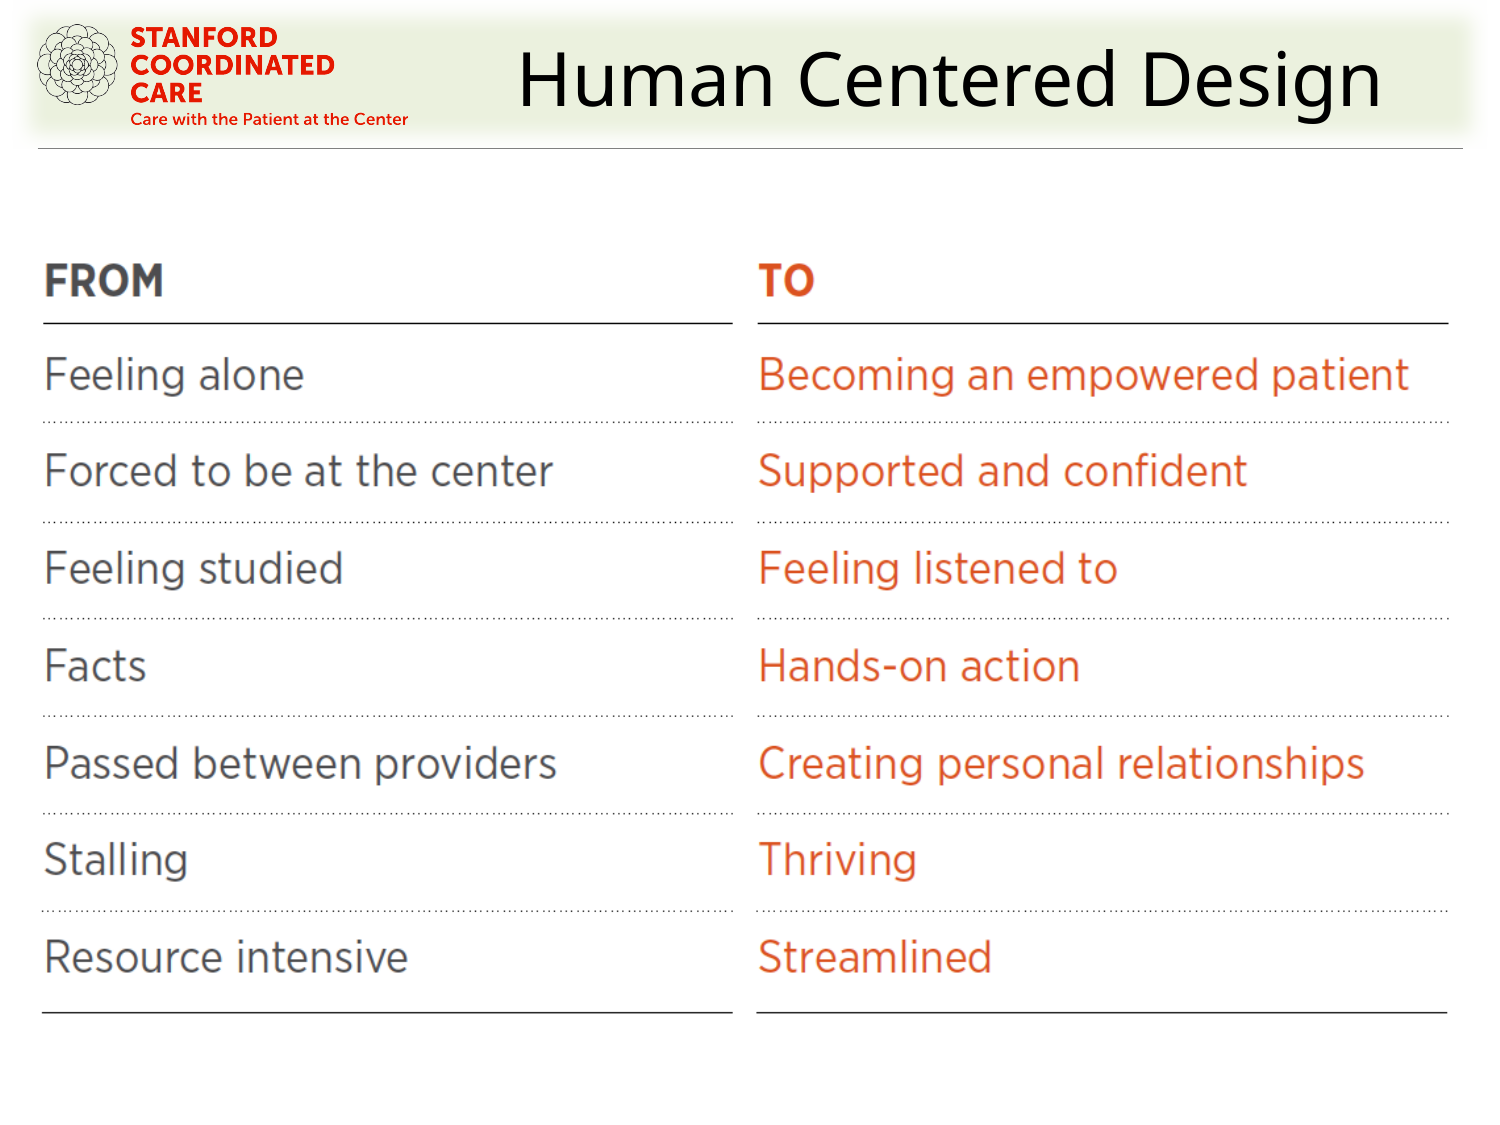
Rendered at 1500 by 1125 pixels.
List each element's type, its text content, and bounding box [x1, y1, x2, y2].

title Human Centered Design [420, 23, 1500, 149]
picture [37, 24, 408, 125]
picture [0, 149, 1500, 1125]
